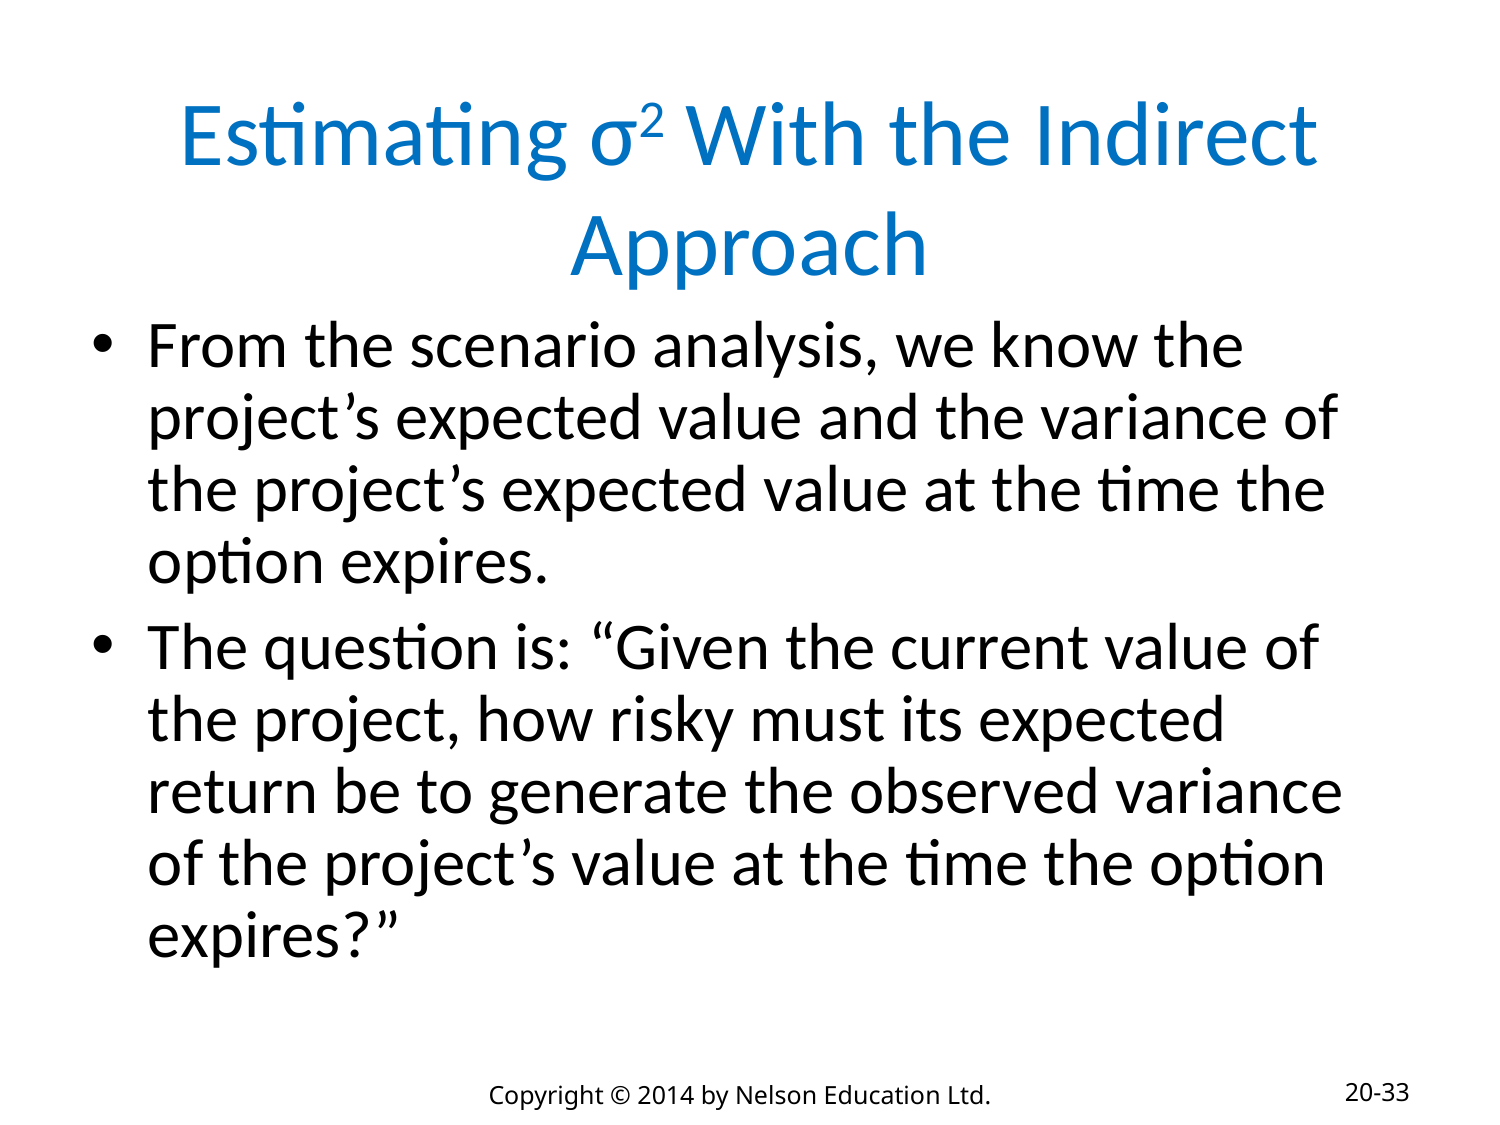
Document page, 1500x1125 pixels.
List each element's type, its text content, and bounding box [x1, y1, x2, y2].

title Estimating σ2 With the Indirect Approach [0, 90, 1500, 278]
list From the scenario analysis, we know the project’s expected value and the variance of the project’s expected value at the time the option expires. The question is: “Given the current value of the project, how risky must its expected return be to generate the observed variance of the project’s value at the time the option expires?” [76, 302, 1427, 1046]
footer Copyright © 2014 by Nelson Education Ltd. [337, 1065, 1150, 1125]
slide_number 20-33 [1312, 1063, 1425, 1124]
